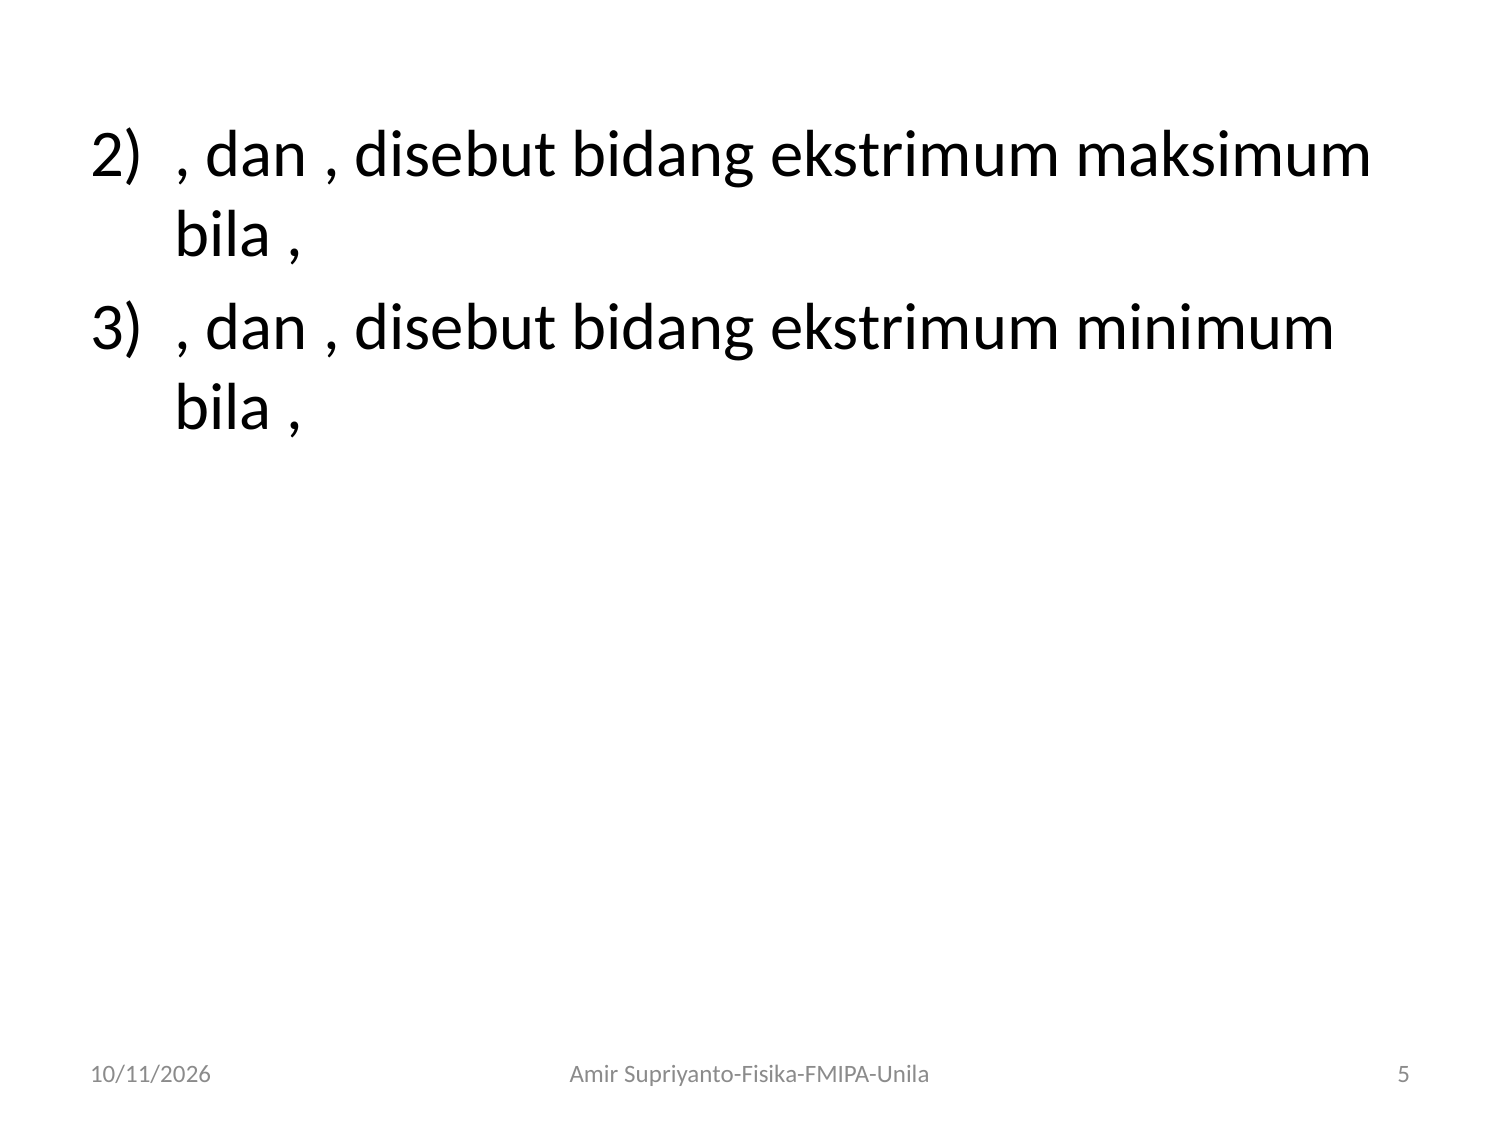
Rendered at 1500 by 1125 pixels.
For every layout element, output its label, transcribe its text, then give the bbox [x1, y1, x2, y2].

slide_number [75, 1042, 425, 1103]
slide_number 5 [1074, 1042, 1425, 1103]
footer Amir Supriyanto-Fisika-FMIPA-Unila [512, 1042, 988, 1103]
